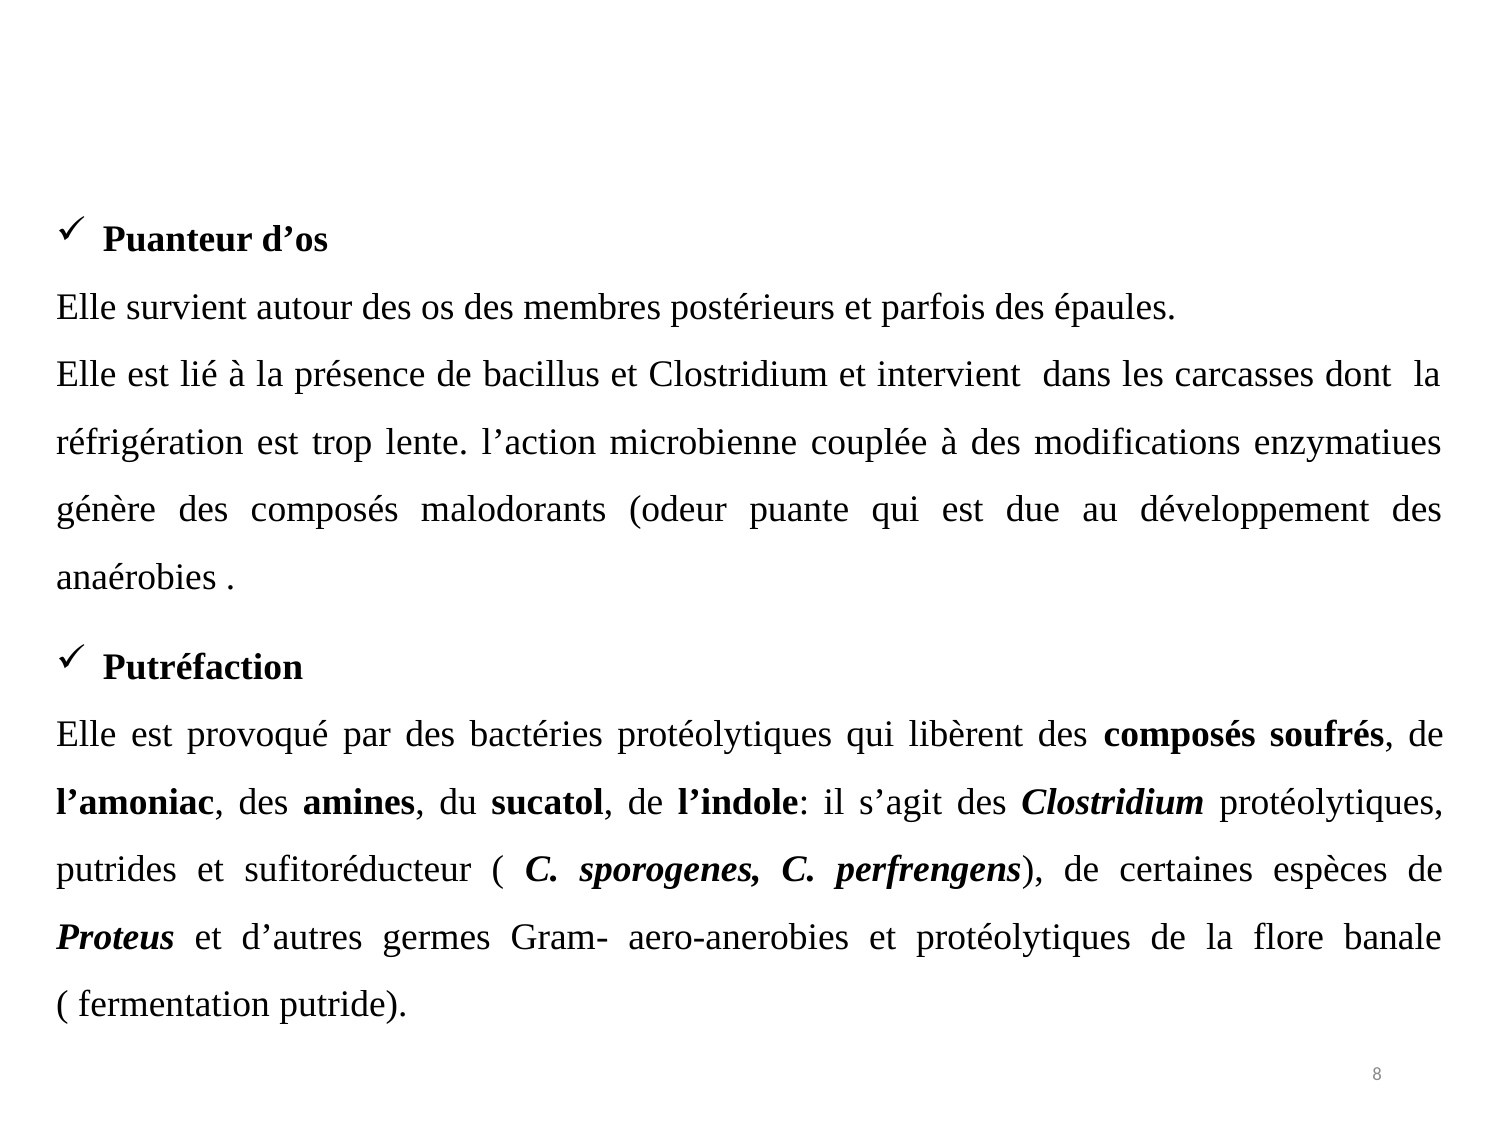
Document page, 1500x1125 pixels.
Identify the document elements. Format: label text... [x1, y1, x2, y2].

slide_number 8 [1059, 1042, 1397, 1103]
text_box Puanteur d’os Elle survient autour des os des membres postérieurs et parfois des épaules. Elle est lié à la présence de bacillus et Clostridium et intervient dans les carcasses dont la réfrigération est trop lente. l’action microbienne couplée à des modifications enzymatiues génère des composés malodorants (odeur puante qui est due au développement des anaérobies . Putréfaction Elle est provoqué par des bactéries protéolytiques qui libèrent des composés soufrés, de l’amoniac, des amines, du sucatol, de l’indole: il s’agit des Clostridium protéolytiques, putrides et sufitoréducteur ( C. sporogenes, C. perfrengens), de certaines espèces de Proteus et d’autres germes Gram- aero-anerobies et protéolytiques de la flore banale ( fermentation putride). [41, 206, 1459, 1032]
